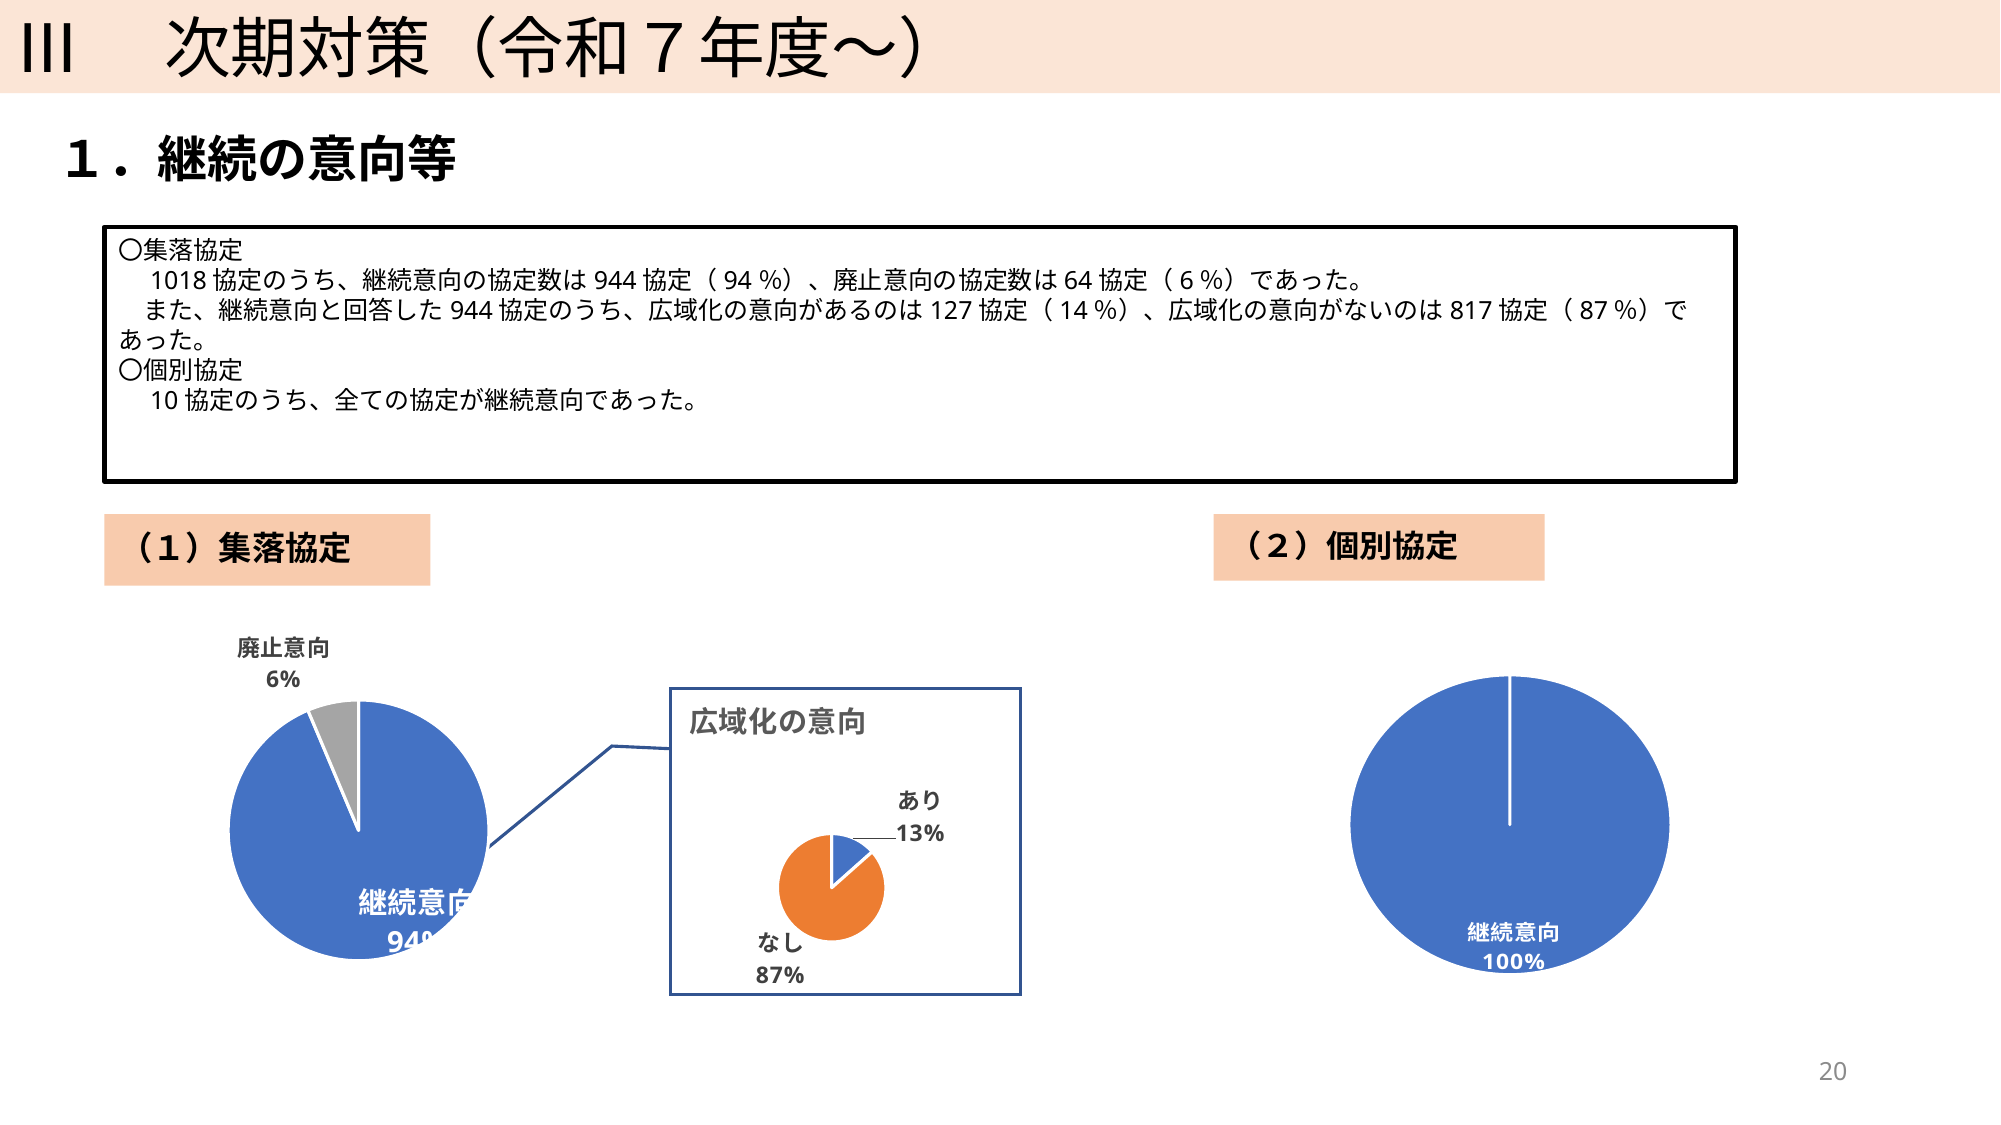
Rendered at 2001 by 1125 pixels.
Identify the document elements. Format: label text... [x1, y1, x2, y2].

text_box （１）集落協定 [104, 514, 431, 586]
chart [23, 620, 1021, 1060]
slide_number 20 [1412, 1043, 1863, 1103]
text_box 〇集落協定 1018協定のうち、継続意向の協定数は944協定（94％）、廃止意向の協定数は64協定（6％）であった。 また、継続意向と回答した944協定のうち、広域化の意向があるのは127協定（14％）、広域化の意向がないのは817協定（87％）であった。 〇個別協定 10協定のうち、全ての協定が継続意向であった。 [104, 227, 1736, 482]
text_box Ⅲ 次期対策（令和７年度～） [0, 0, 2000, 94]
chart [1099, 514, 1863, 1043]
text_box １．継続の意向等 [42, 125, 1433, 198]
